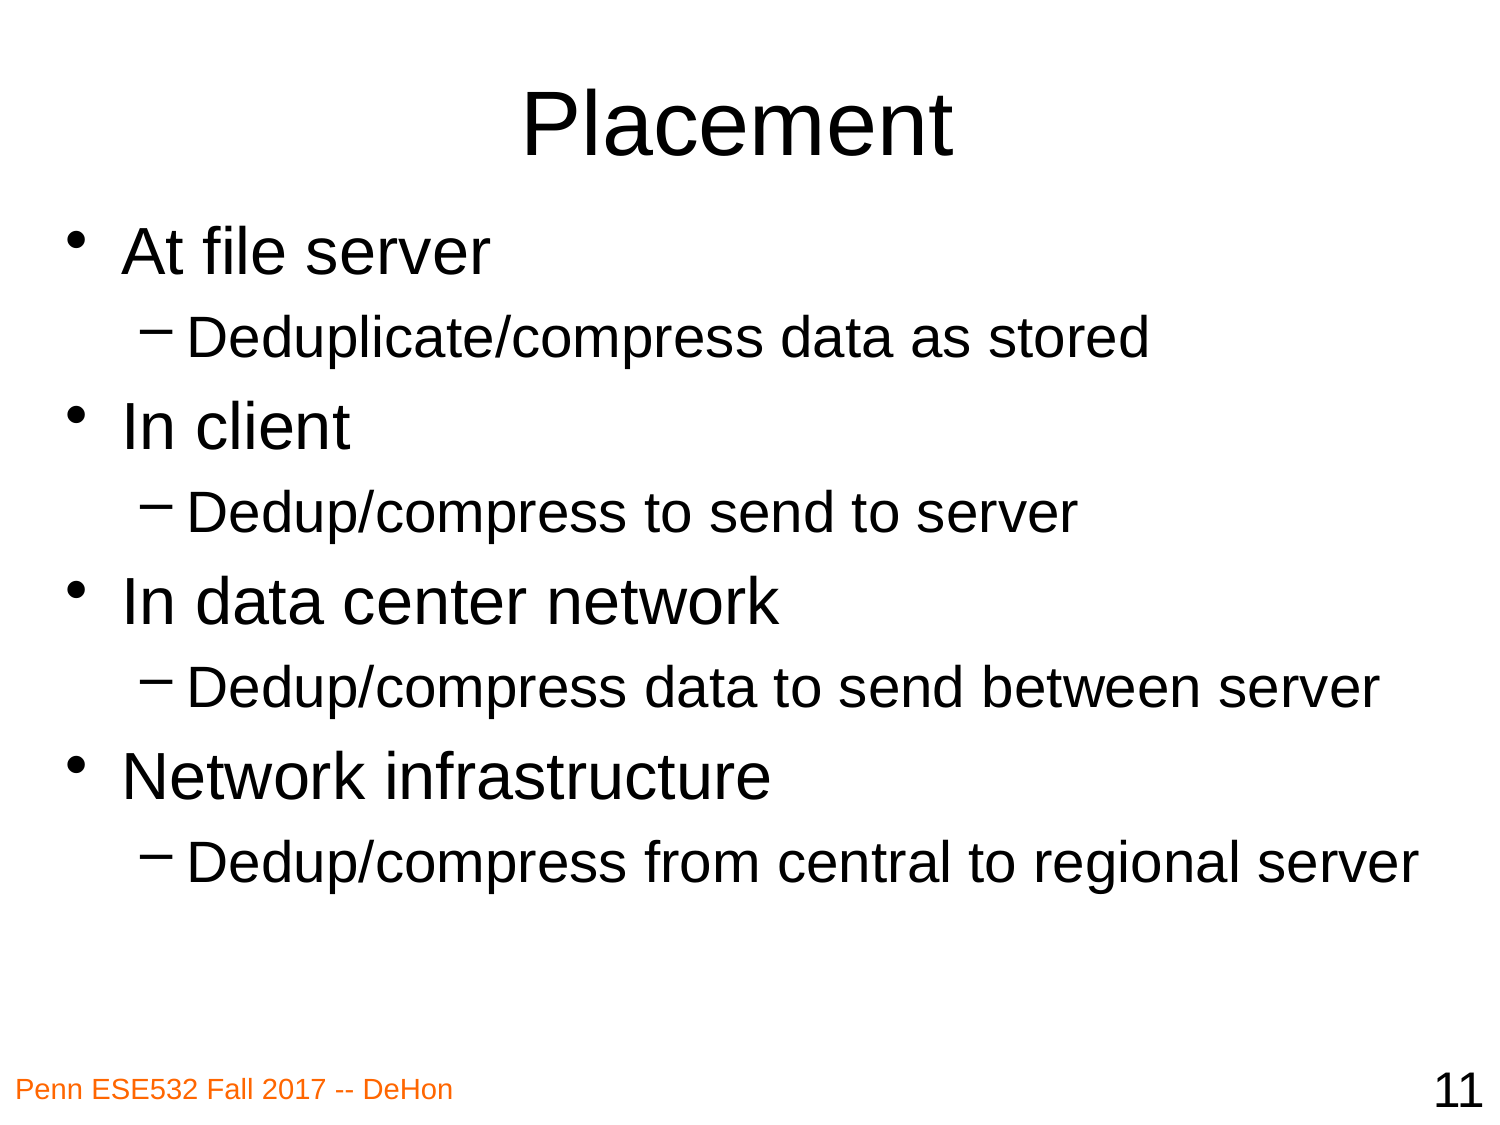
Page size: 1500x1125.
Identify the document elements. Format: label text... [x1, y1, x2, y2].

list At file server Deduplicate/compress data as stored In client Dedup/compress to send to server In data center network Dedup/compress data to send between server Network infrastructure Dedup/compress from central to regional server [49, 199, 1500, 1051]
slide_number 11 [1187, 1049, 1500, 1125]
title Placement [99, 24, 1376, 199]
slide_number Penn ESE532 Fall 2017 -- DeHon [0, 1062, 576, 1125]
